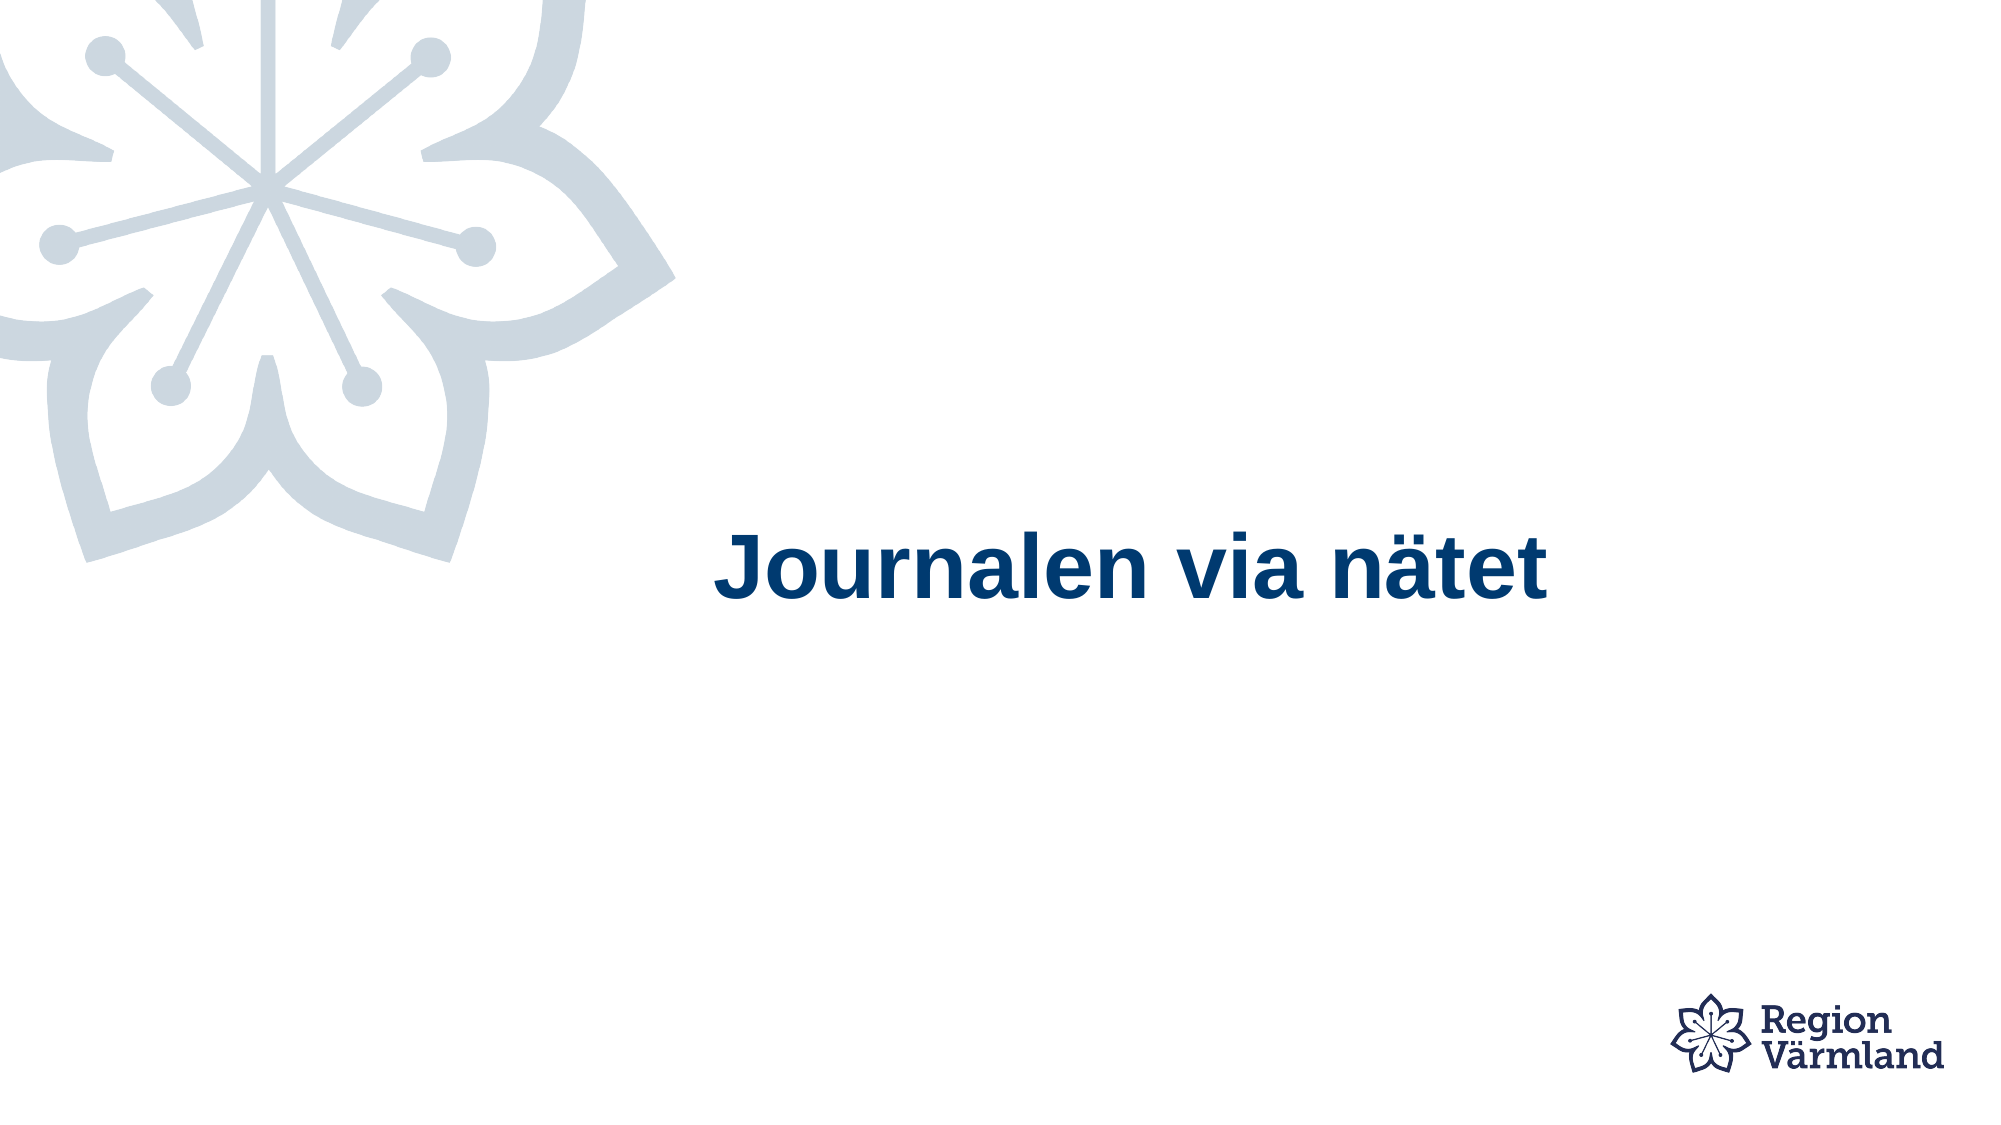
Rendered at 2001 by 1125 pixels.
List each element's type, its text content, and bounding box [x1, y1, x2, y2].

picture [1670, 993, 1944, 1073]
title Journalen via nätet [698, 409, 1617, 625]
